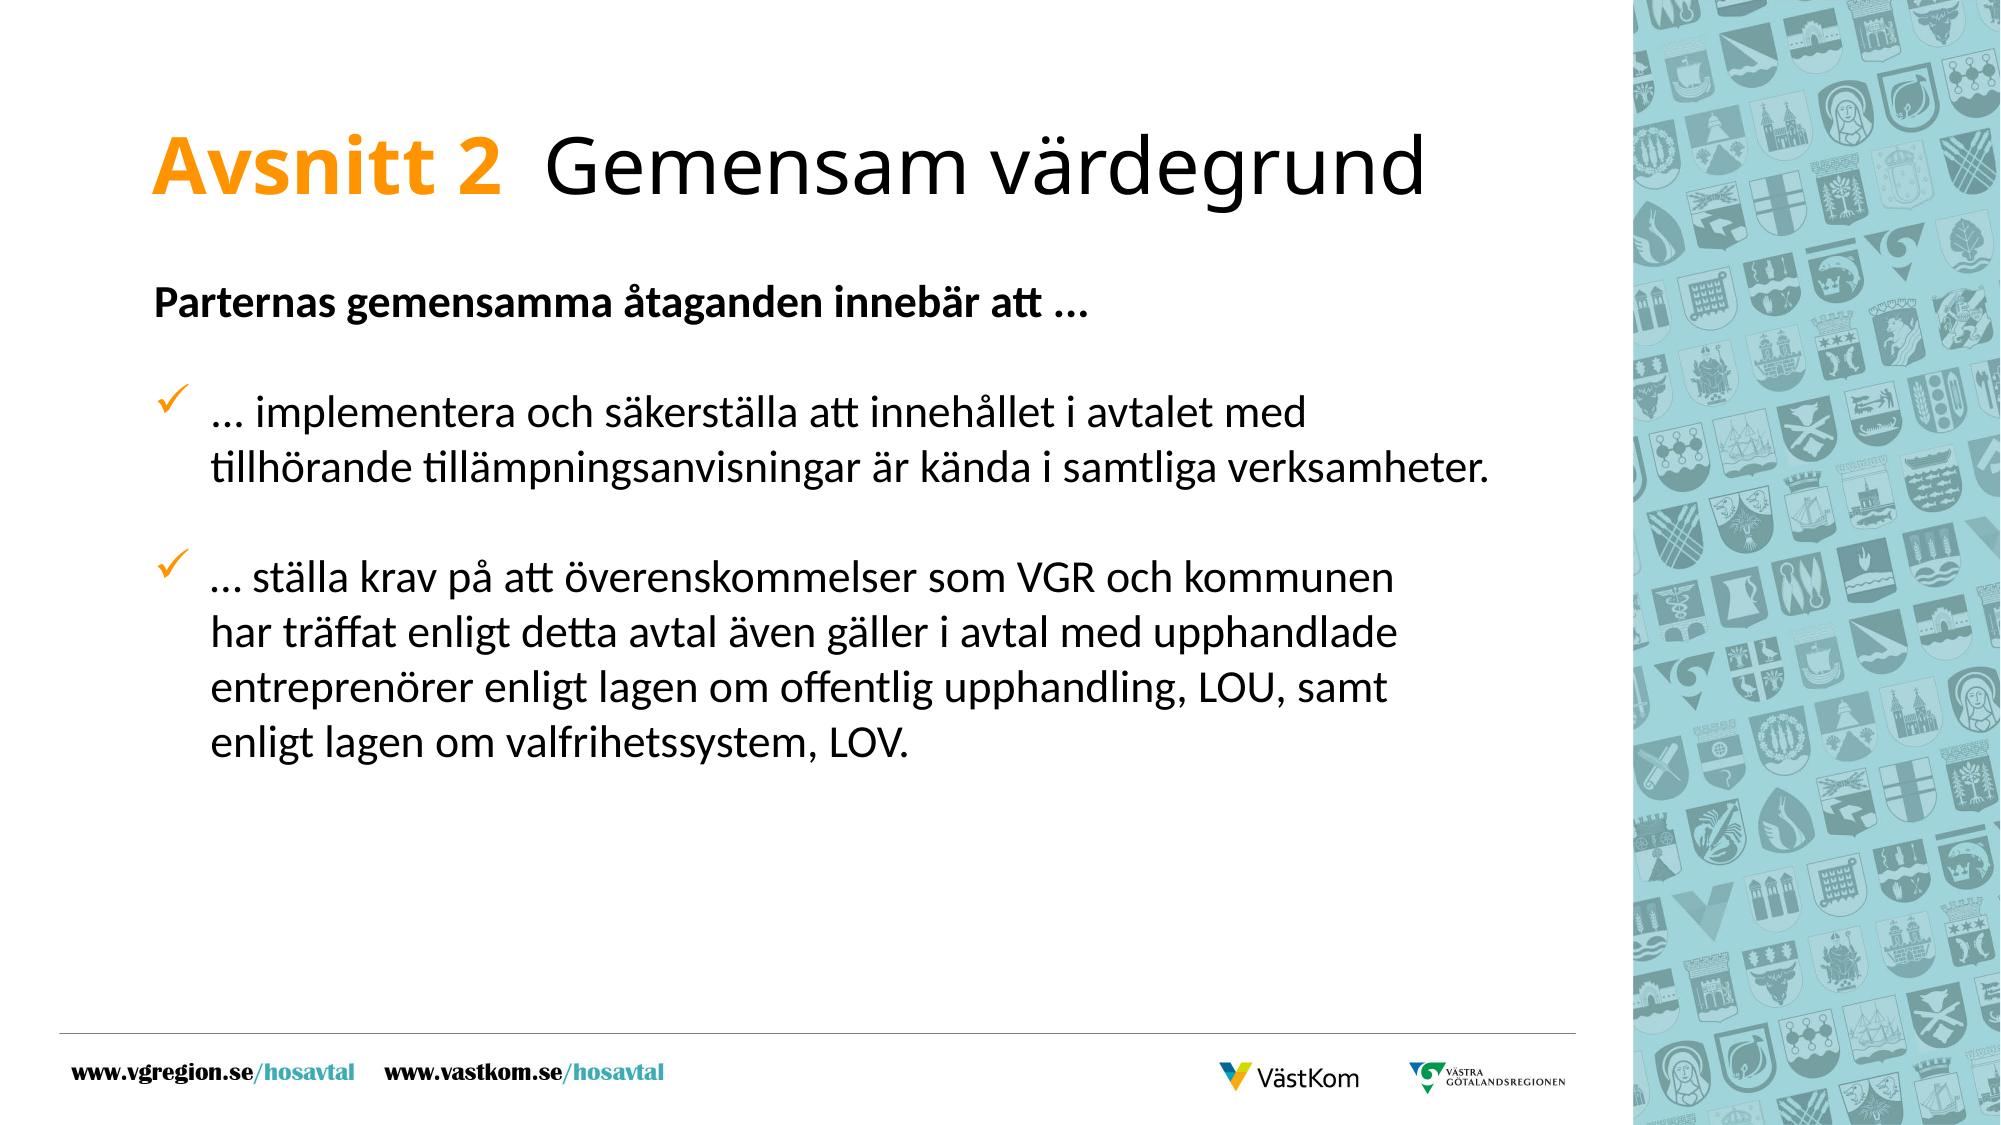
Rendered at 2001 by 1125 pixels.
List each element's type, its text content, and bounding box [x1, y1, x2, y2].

text_box Parternas gemensamma åtaganden innebär att ... ... implementera och säkerställa att innehållet i avtalet med tillhörande tillämpningsanvisningar är kända i samtliga verksamheter. … ställa krav på att överenskommelser som VGR och kommunen har träffat enligt detta avtal även gäller i avtal med upphandlade entreprenörer enligt lagen om offentlig upphandling, LOU, samt enligt lagen om valfrihetssystem, LOV. [139, 263, 1589, 774]
picture [0, 0, 2001, 1125]
title Avsnitt 2 Gemensam värdegrund [137, 59, 1863, 278]
